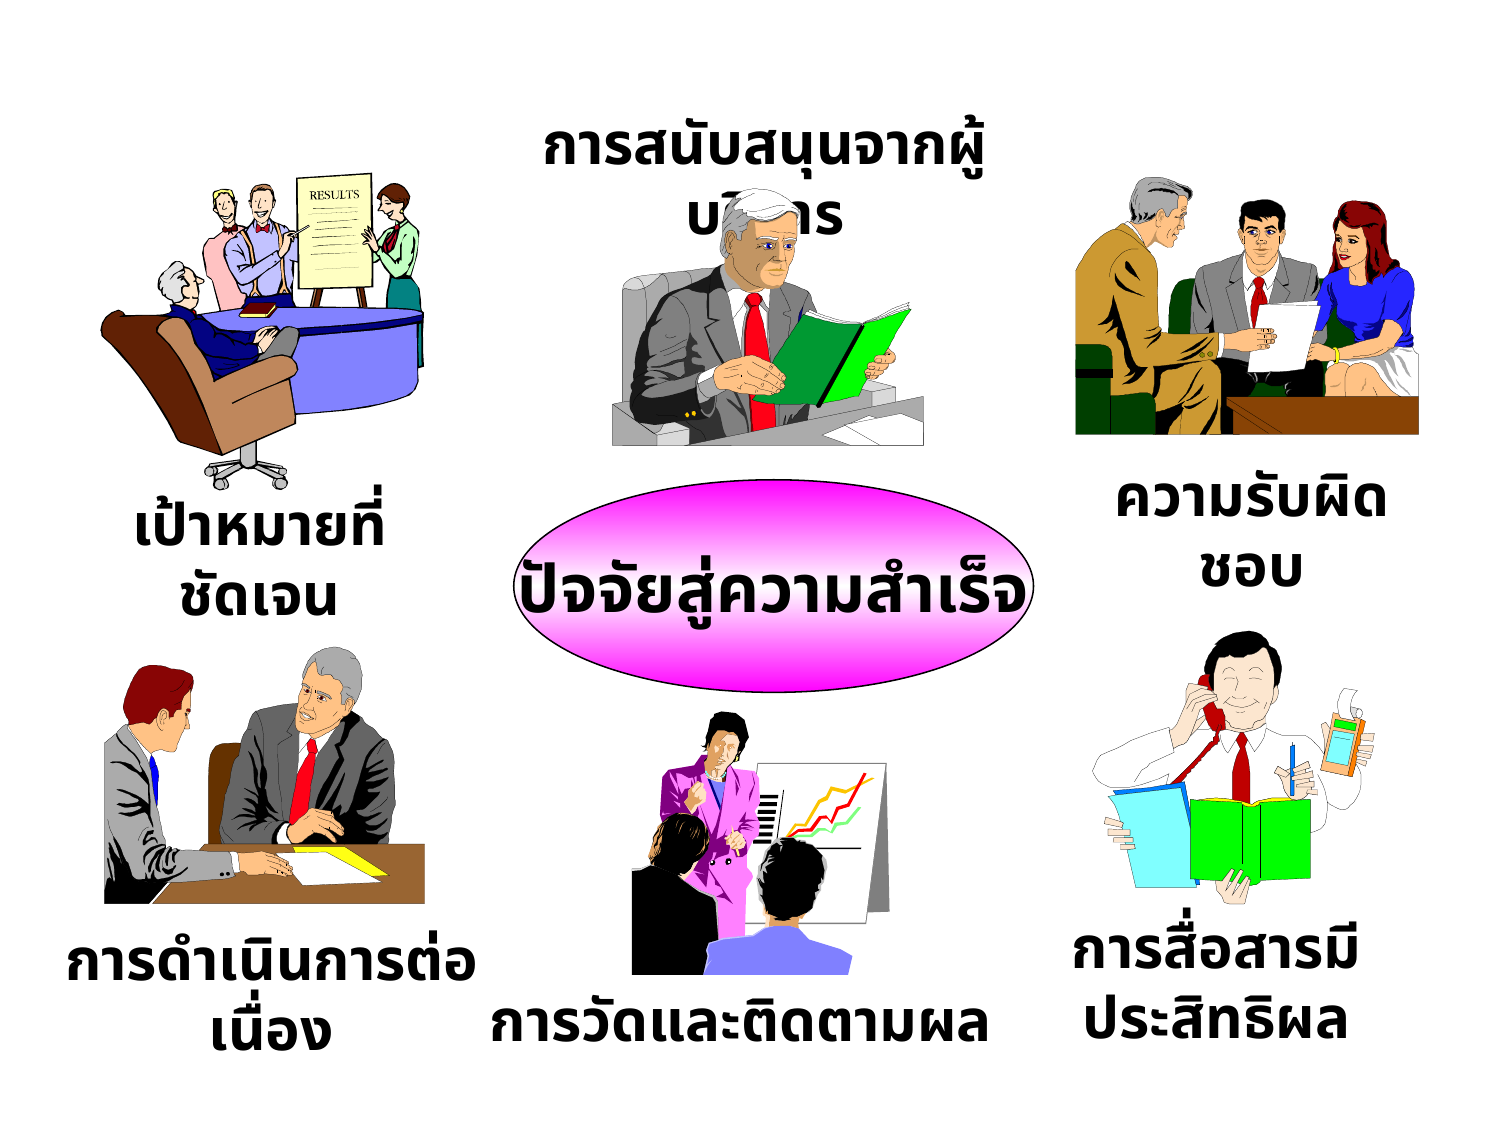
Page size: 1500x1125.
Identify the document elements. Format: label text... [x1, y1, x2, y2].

text_box การวัดและติดตามผล [454, 975, 1028, 1061]
text_box การสื่อสารมีประสิทธิผล [974, 902, 1459, 1058]
picture [100, 642, 429, 908]
text_box ปัจจัยสู่ความสำเร็จ [513, 479, 1034, 693]
text_box การสนับสนุนจากผู้บริหาร [478, 99, 1052, 254]
picture [1092, 630, 1376, 906]
text_box ความรับผิดชอบ [1057, 450, 1447, 606]
picture [1070, 172, 1424, 440]
picture [608, 184, 928, 450]
text_box เป้าหมายที่ชัดเจน [53, 479, 467, 635]
picture [100, 172, 425, 491]
text_box การดำเนินการต่อเนื่อง [29, 914, 514, 1070]
picture [631, 711, 891, 976]
